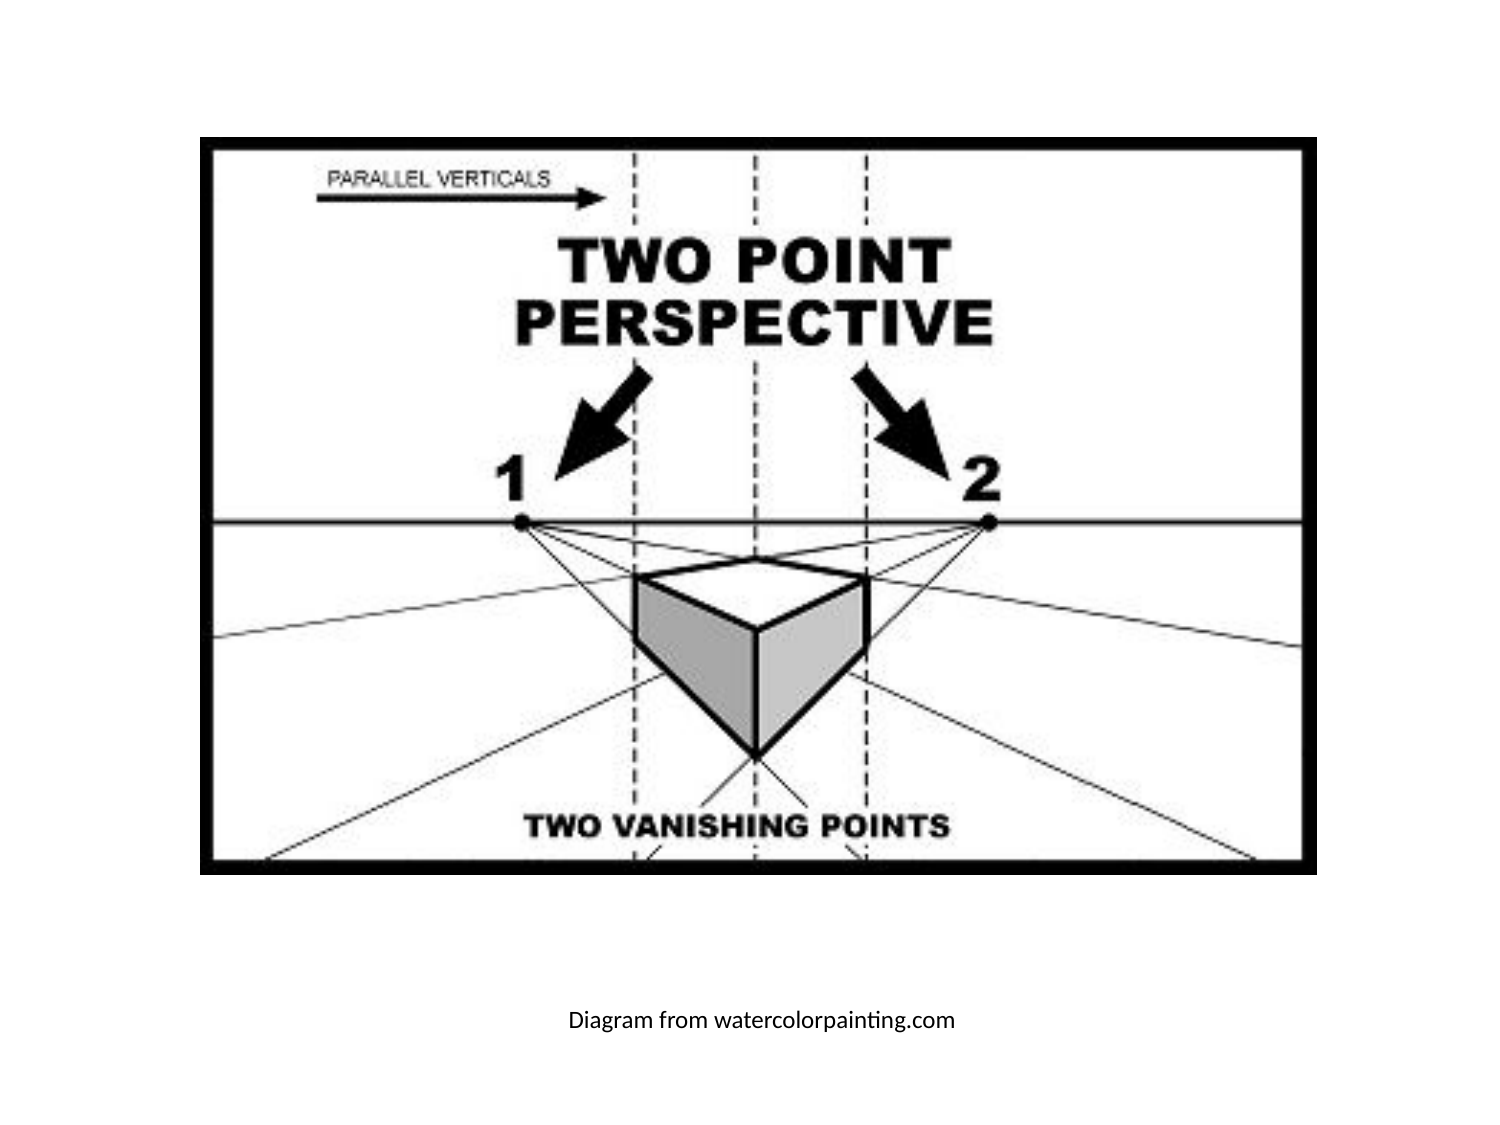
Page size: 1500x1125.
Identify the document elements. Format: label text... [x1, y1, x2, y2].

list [199, 137, 1317, 876]
title Diagram from watercolorpainting.com [87, 924, 1438, 1113]
